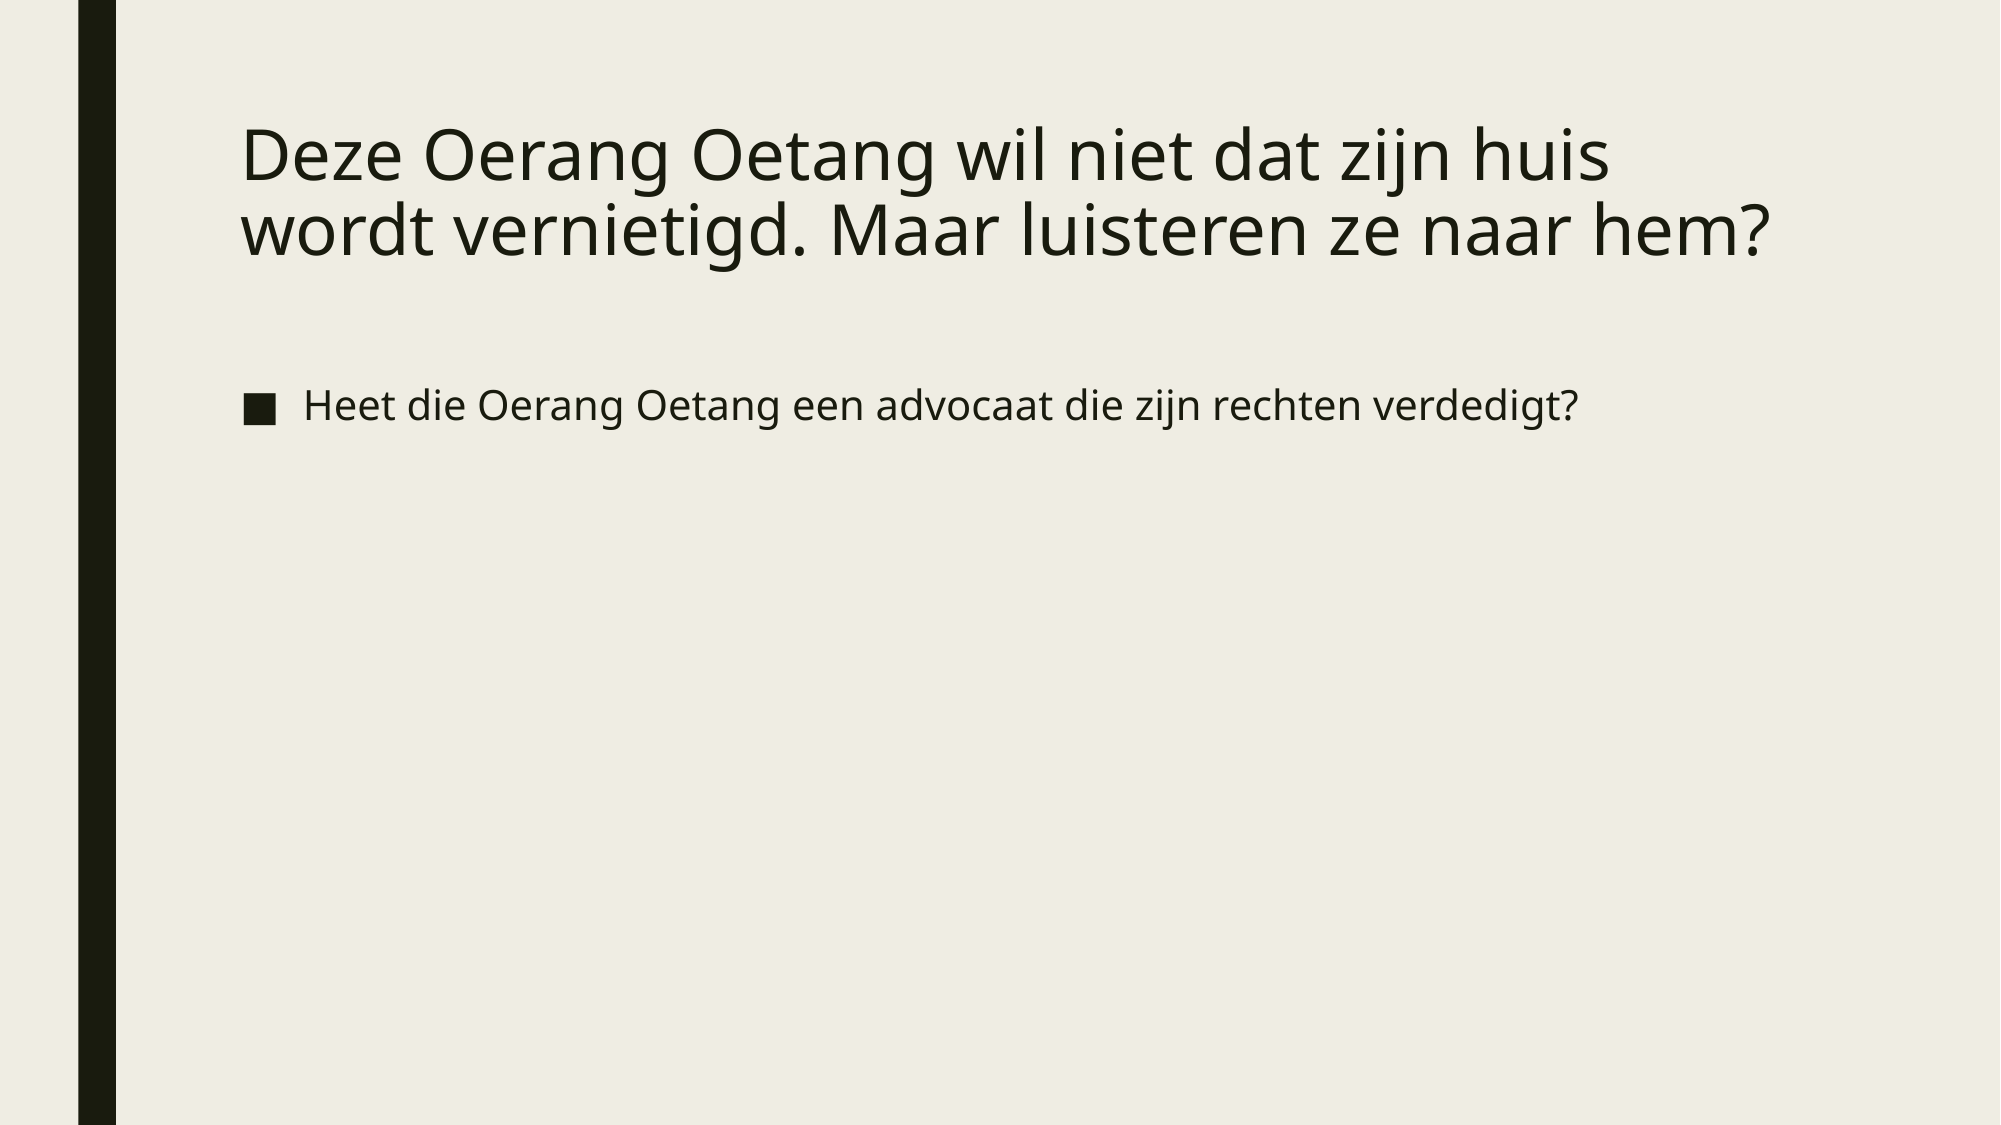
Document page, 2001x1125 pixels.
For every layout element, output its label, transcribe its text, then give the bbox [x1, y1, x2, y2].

list Heet die Oerang Oetang een advocaat die zijn rechten verdedigt? [225, 375, 1800, 963]
title Deze Oerang Oetang wil niet dat zijn huis wordt vernietigd. Maar luisteren ze naar hem? [225, 112, 1800, 357]
